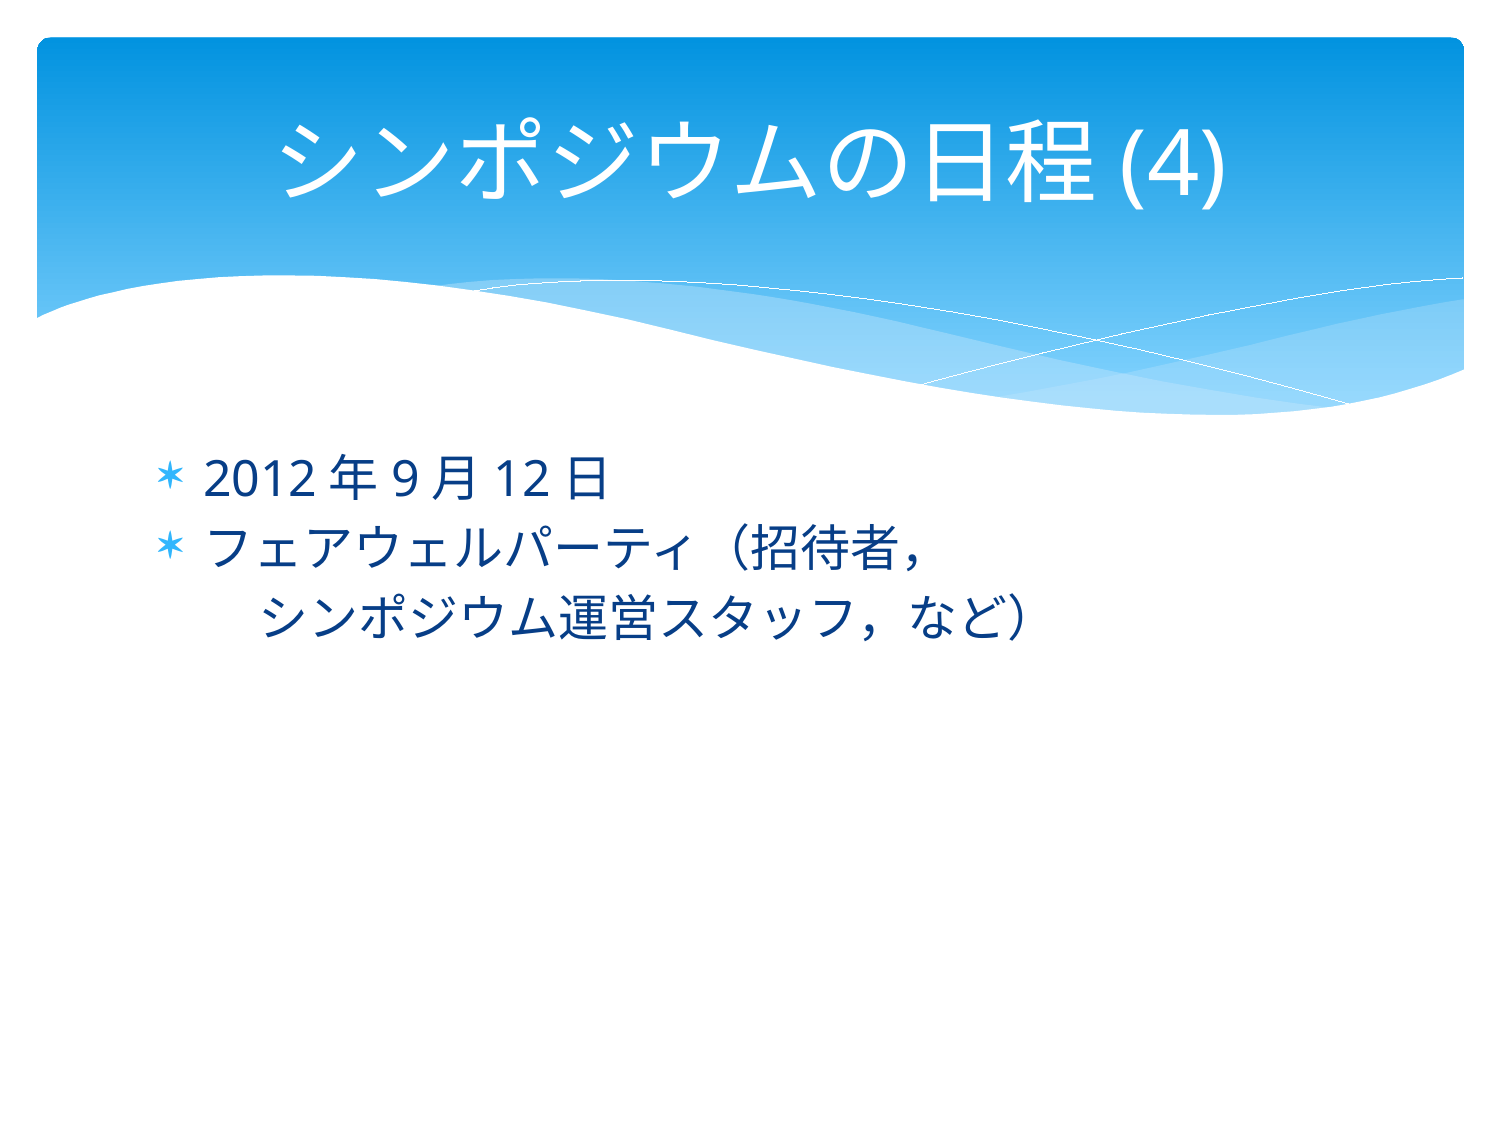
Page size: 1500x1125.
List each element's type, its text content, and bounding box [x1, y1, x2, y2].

title シンポジウムの日程(4) [75, 55, 1425, 261]
list 2012年9月12日 フェアウェルパーティ（招待者， シンポジウム運営スタッフ，など） [143, 438, 1359, 1005]
